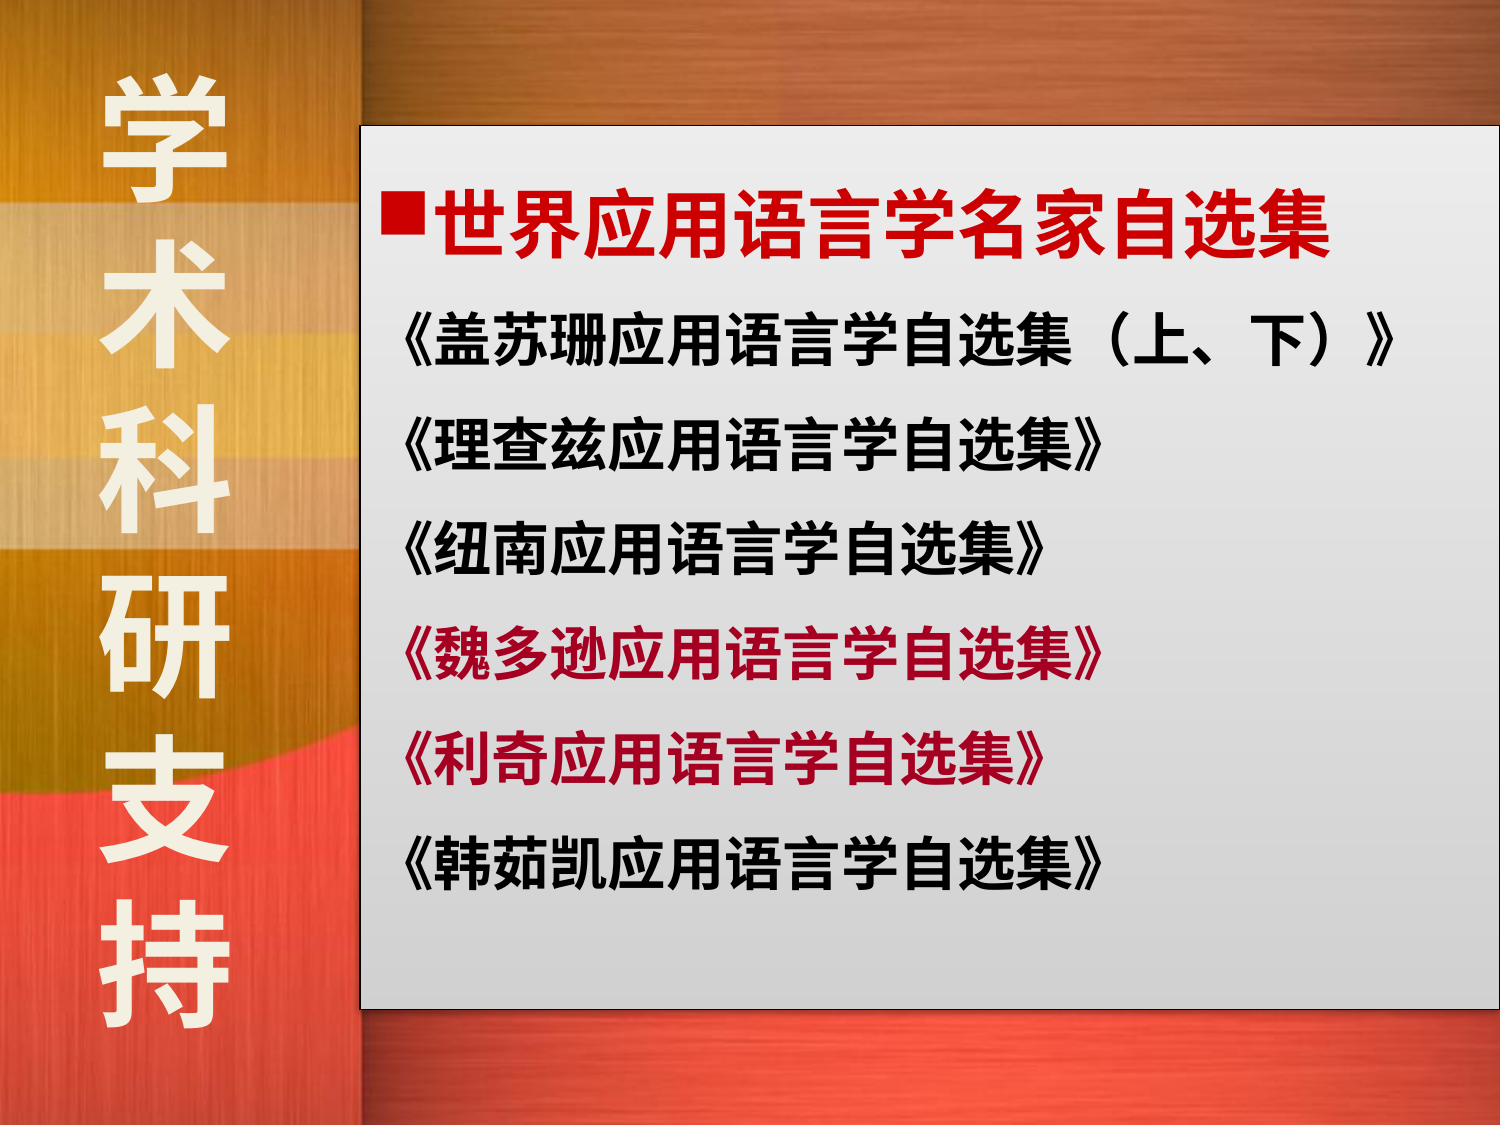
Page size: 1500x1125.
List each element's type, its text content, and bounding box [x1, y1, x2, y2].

text_box 学术科研支持 [82, 46, 317, 1052]
text_box 世界应用语言学名家自选集 《盖苏珊应用语言学自选集（上、下）》 《理查兹应用语言学自选集》 《纽南应用语言学自选集》 《魏多逊应用语言学自选集》 《利奇应用语言学自选集》 《韩茹凯应用语言学自选集》 [359, 125, 1500, 1010]
picture [0, 0, 1500, 1125]
